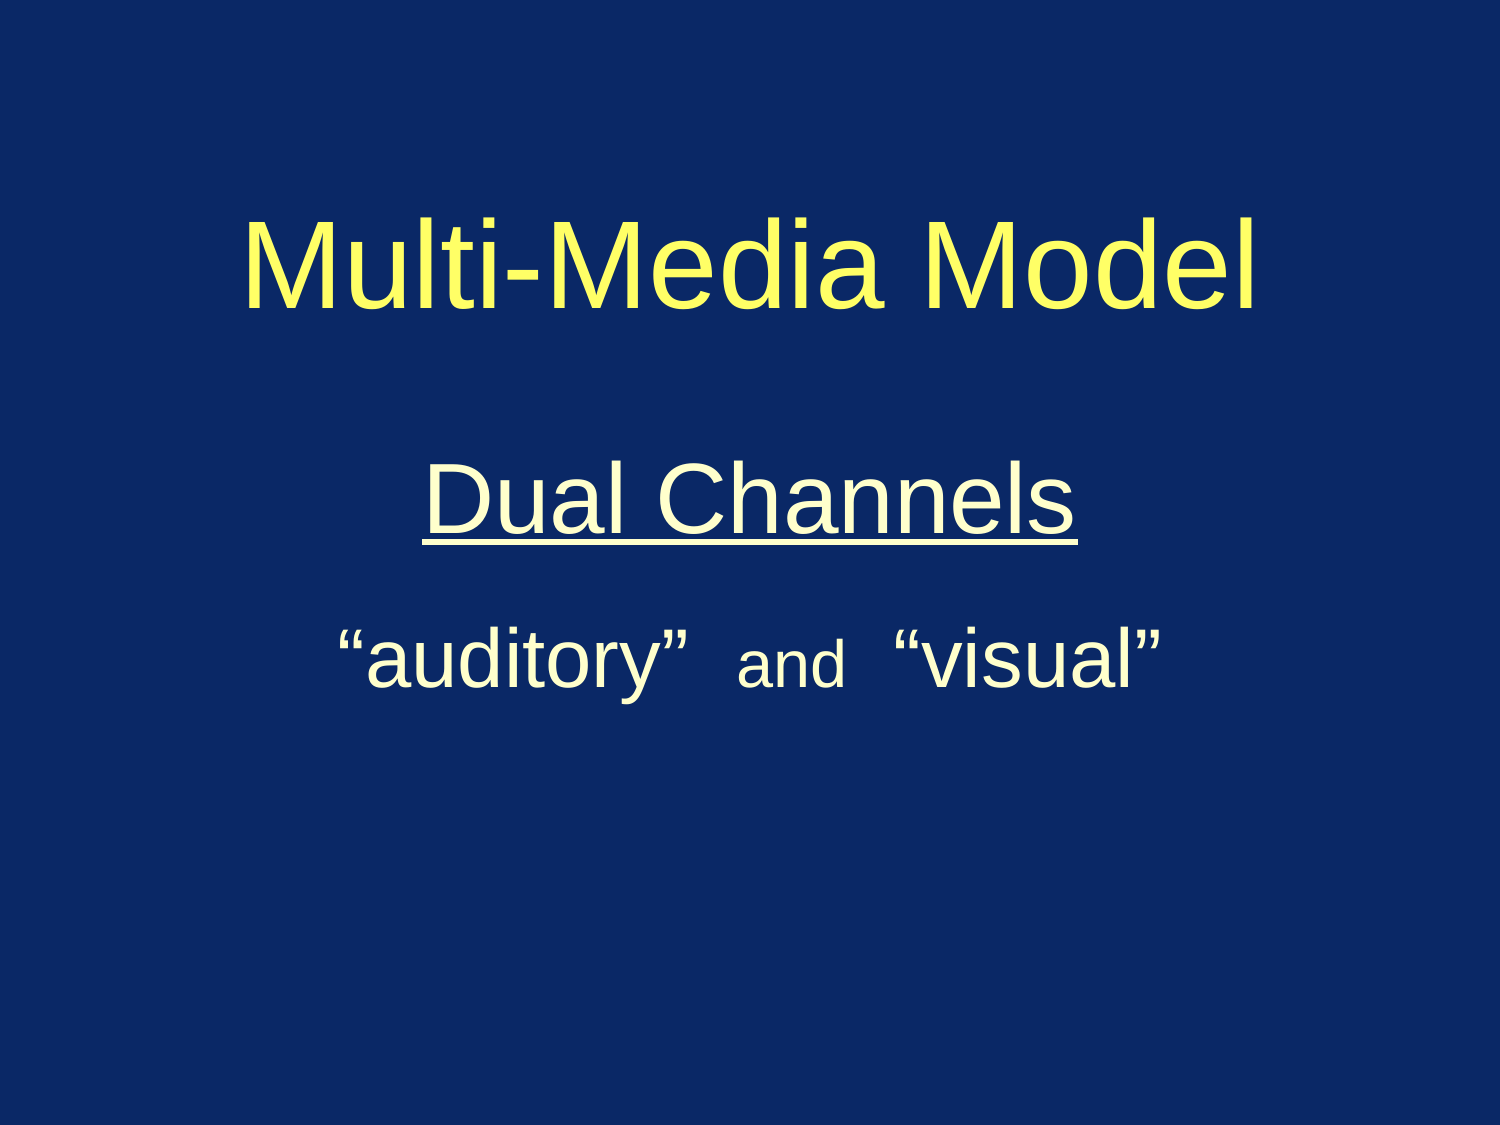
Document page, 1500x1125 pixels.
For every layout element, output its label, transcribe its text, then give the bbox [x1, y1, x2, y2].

text_box Multi-Media Model Dual Channels “auditory” and “visual” [74, 74, 1425, 813]
